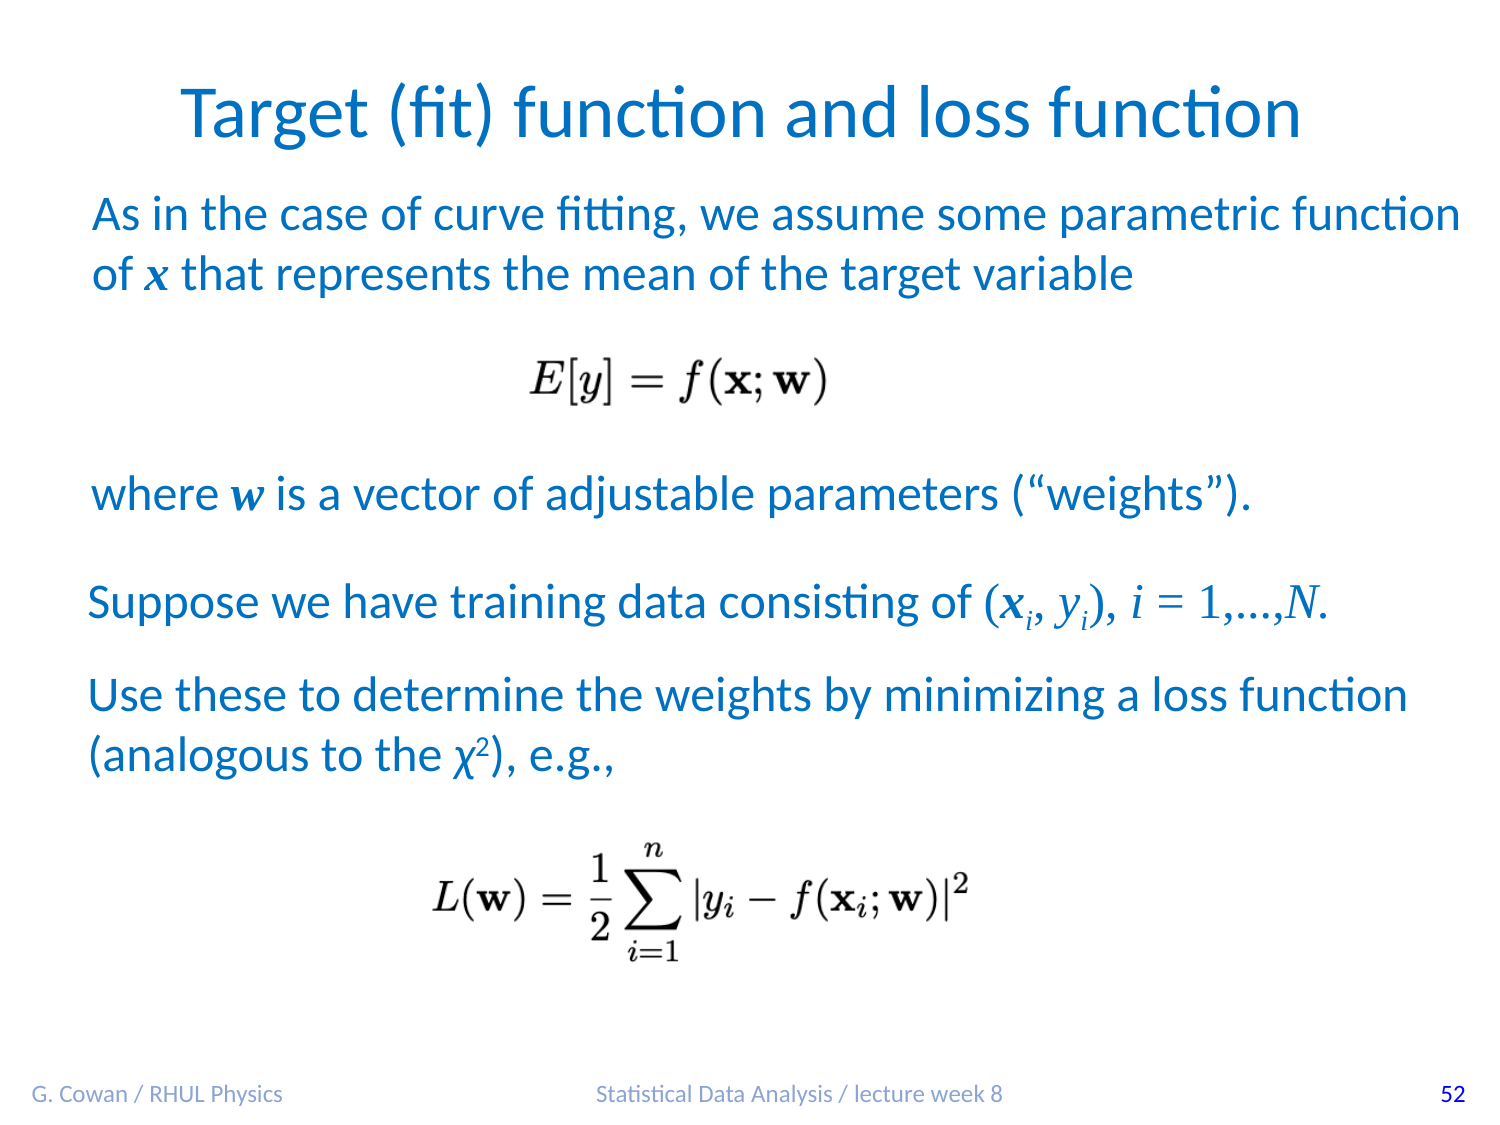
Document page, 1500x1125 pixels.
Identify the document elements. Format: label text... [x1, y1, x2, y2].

footer Statistical Data Analysis / lecture week 8 [338, 1062, 1262, 1123]
text_box Suppose we have training data consisting of (xi, yi), i = 1,...,N. Use these to determine the weights by minimizing a loss function (analogous to the χ2), e.g., [72, 560, 1425, 789]
slide_number G. Cowan / RHUL Physics [16, 1062, 338, 1123]
picture [515, 339, 854, 429]
text_box Target (fit) function and loss function [166, 55, 1319, 160]
text_box where w is a vector of adjustable parameters (“weights”). [76, 453, 1268, 529]
text_box As in the case of curve fitting, we assume some parametric function of x that represents the mean of the target variable [77, 173, 1477, 308]
slide_number 52 [1262, 1062, 1481, 1123]
picture [418, 826, 982, 969]
